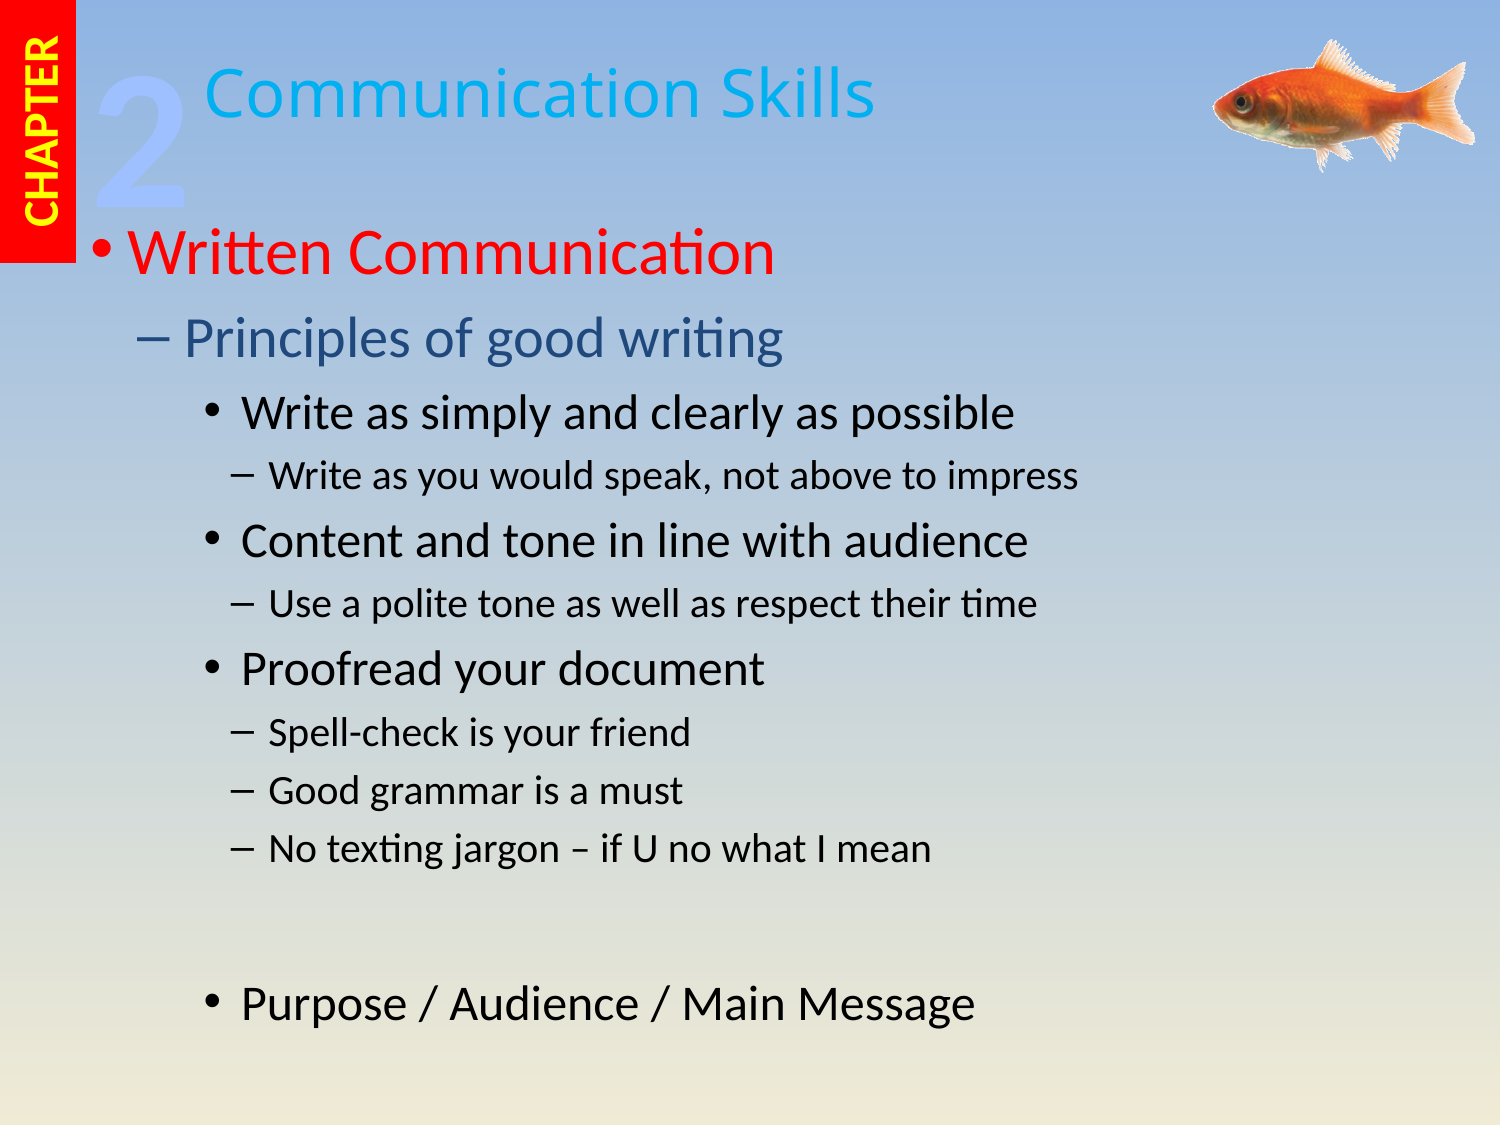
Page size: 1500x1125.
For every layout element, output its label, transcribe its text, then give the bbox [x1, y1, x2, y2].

list Written Communication Principles of good writing Write as simply and clearly as possible Write as you would speak, not above to impress Content and tone in line with audience Use a polite tone as well as respect their time Proofread your document Spell-check is your friend Good grammar is a must No texting jargon – if U no what I mean Purpose / Audience / Main Message [75, 200, 1485, 1113]
picture [1212, 37, 1485, 177]
